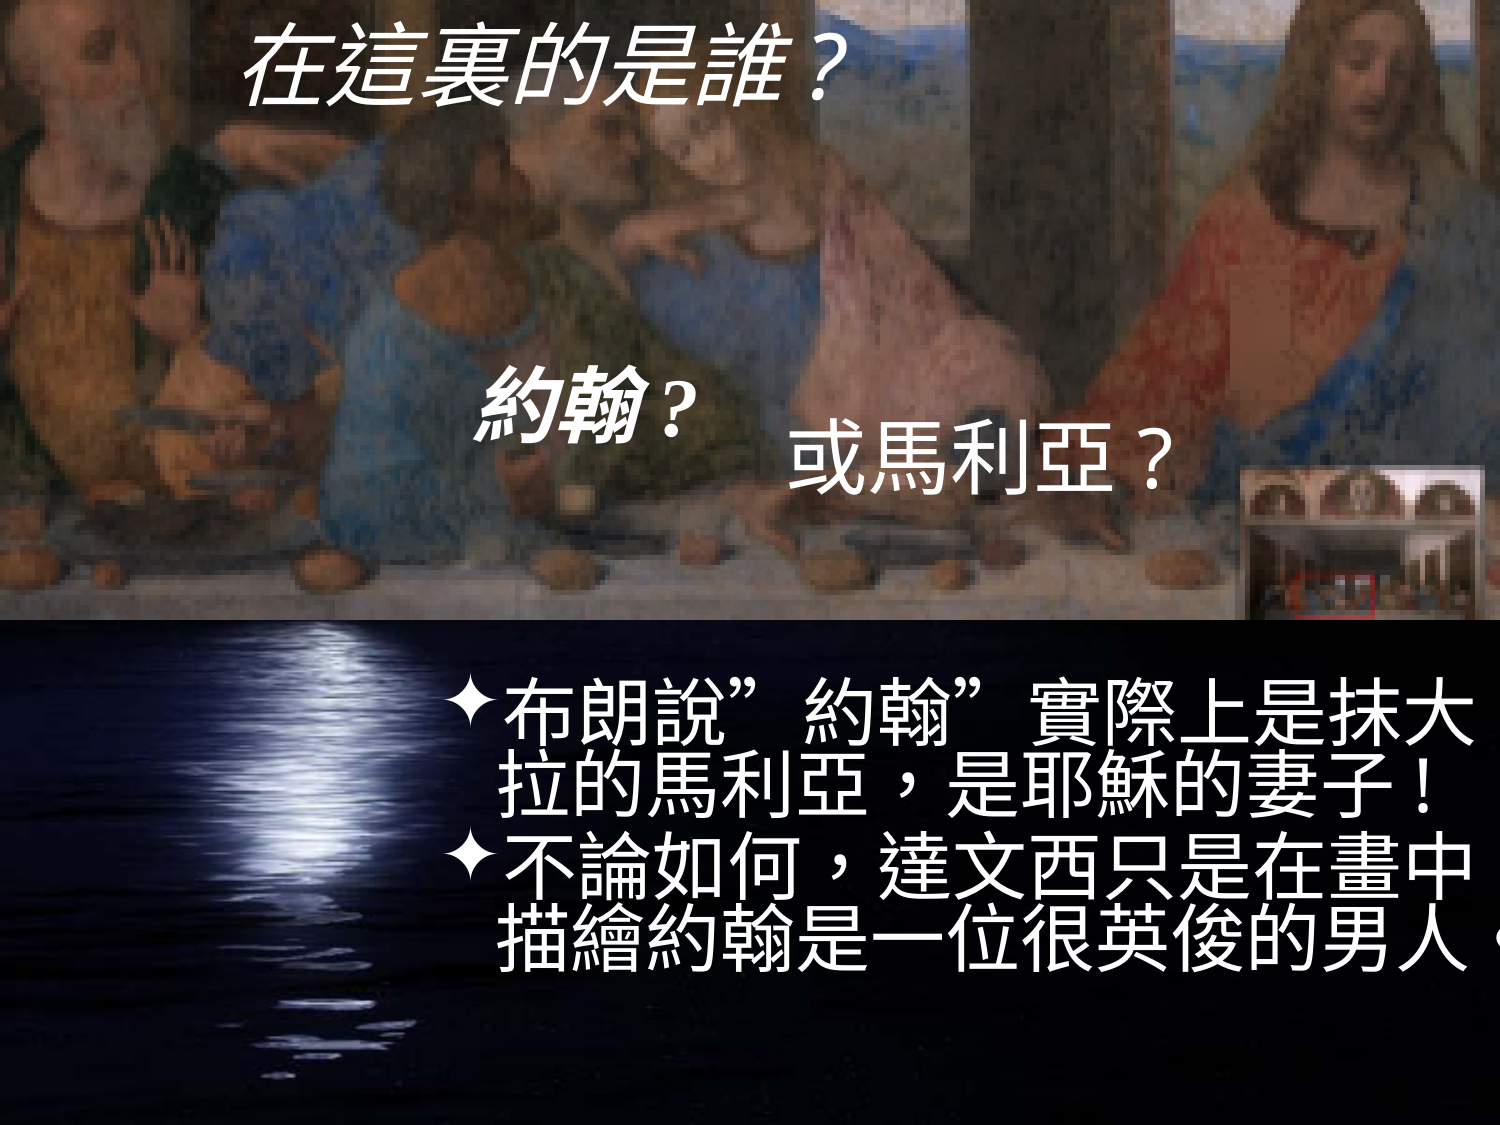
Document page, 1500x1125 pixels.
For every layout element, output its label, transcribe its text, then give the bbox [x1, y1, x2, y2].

list 布朗說”約翰”實際上是抹大拉的馬利亞，是耶穌的妻子! 不論如何，達文西只是在畫中描繪約翰是一位很英俊的男人。 [425, 675, 1500, 1125]
picture [0, 0, 1500, 1125]
